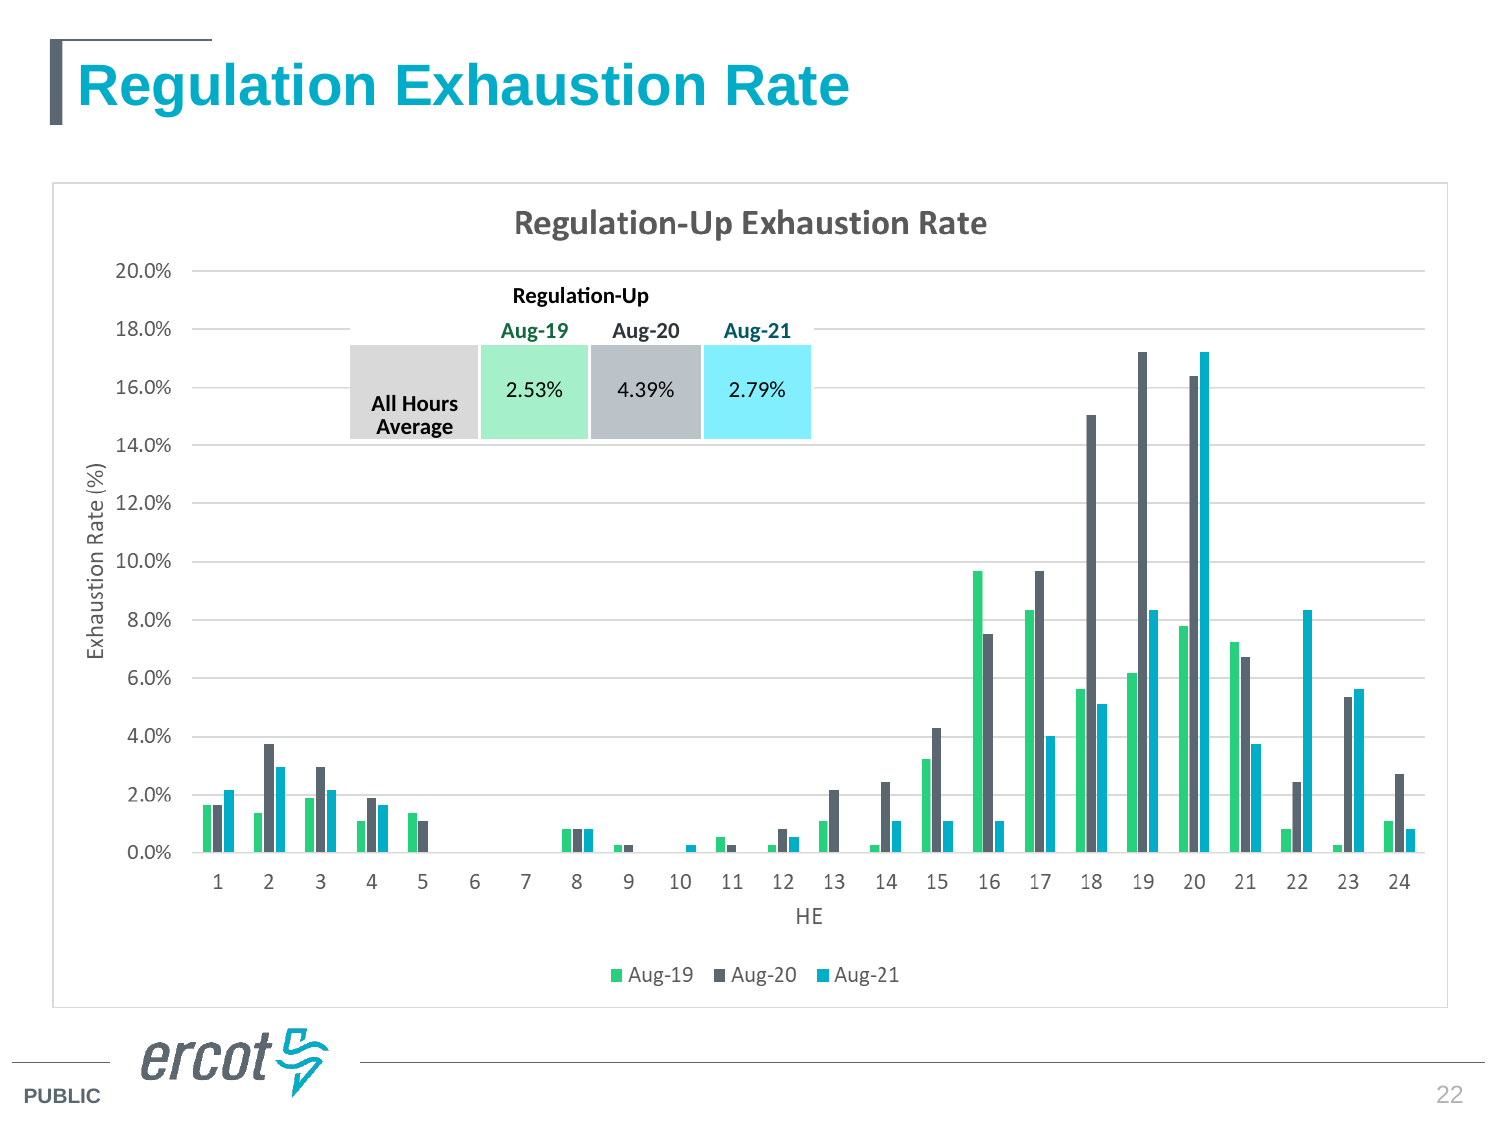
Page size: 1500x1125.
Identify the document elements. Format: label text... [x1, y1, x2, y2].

slide_number 22 [1412, 1076, 1488, 1112]
picture [52, 182, 1448, 1008]
title Regulation Exhaustion Rate [62, 39, 1450, 125]
picture [137, 1024, 332, 1100]
